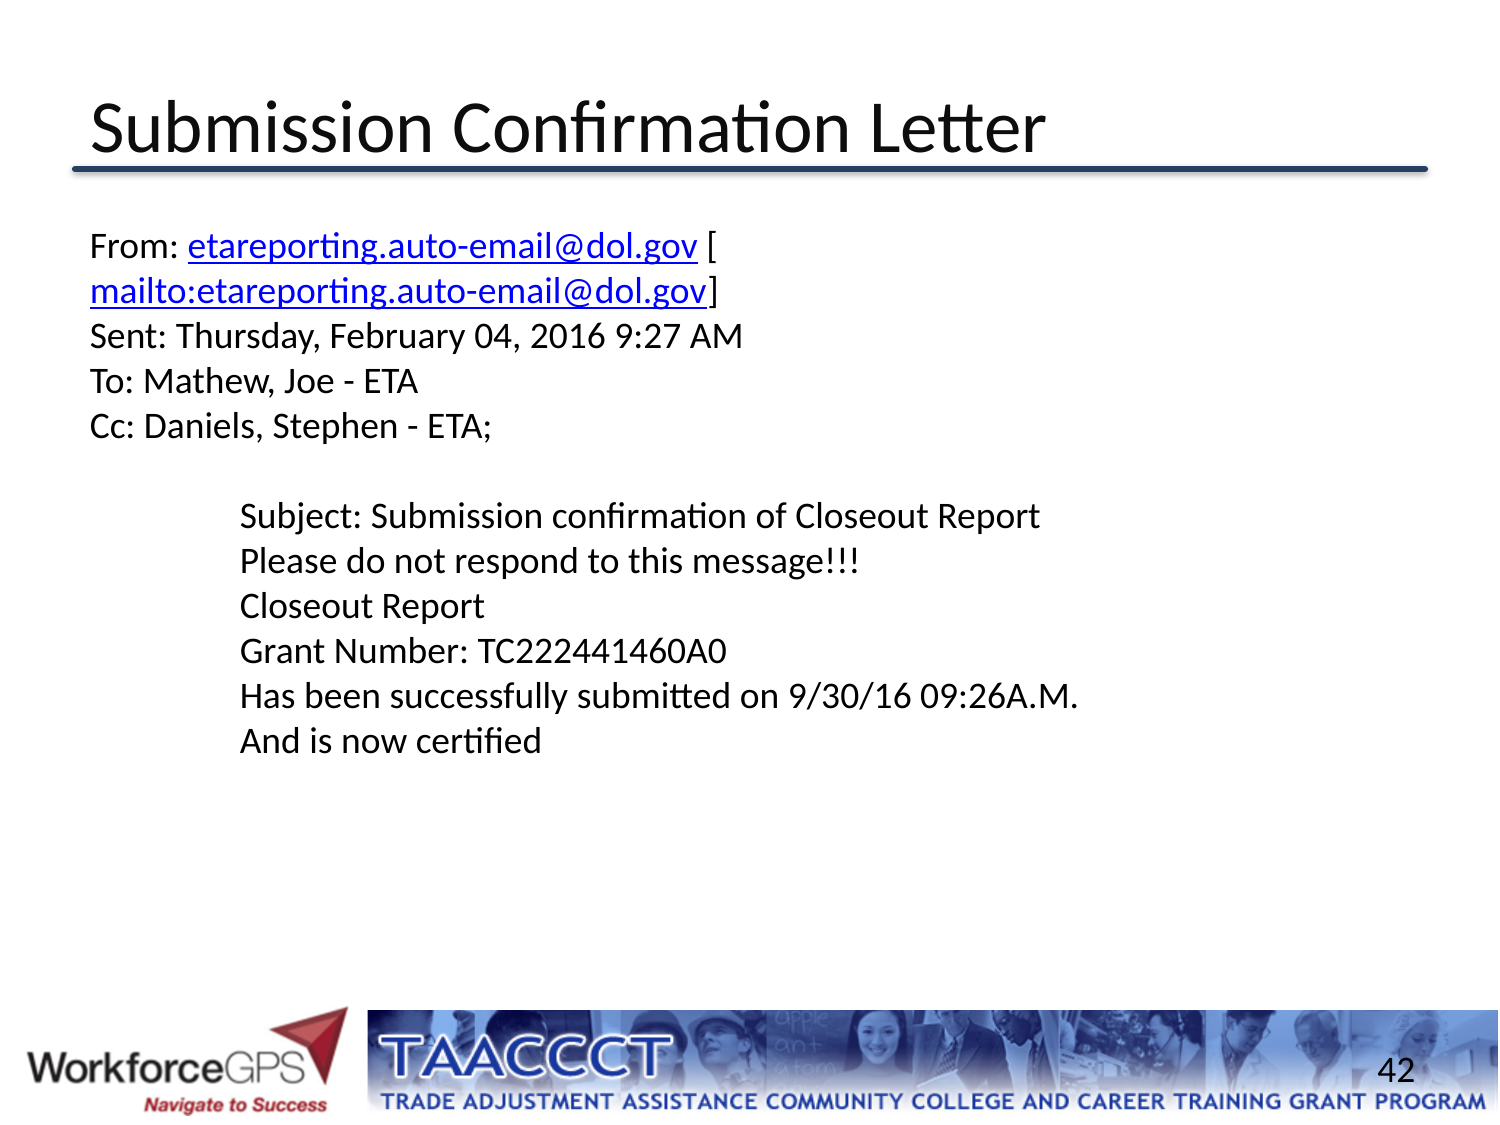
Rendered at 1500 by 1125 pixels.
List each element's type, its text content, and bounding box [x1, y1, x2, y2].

text_box 42 [1362, 1037, 1463, 1098]
picture [24, 1006, 351, 1116]
text_box From: etareporting.auto-email@dol.gov [mailto:etareporting.auto-email@dol.gov] Sent: Thursday, February 04, 2016 9:27 AM To: Mathew, Joe - ETA Cc: Daniels, Stephen - ETA; Subject: Submission confirmation of Closeout Report Please do not respond to this message!!! Closeout Report Grant Number: TC222441460A0 Has been successfully submitted on 9/30/16 09:26A.M. And is now certified [75, 214, 1313, 769]
title Submission Confirmation Letter [75, 57, 1425, 188]
picture [367, 1010, 1498, 1124]
